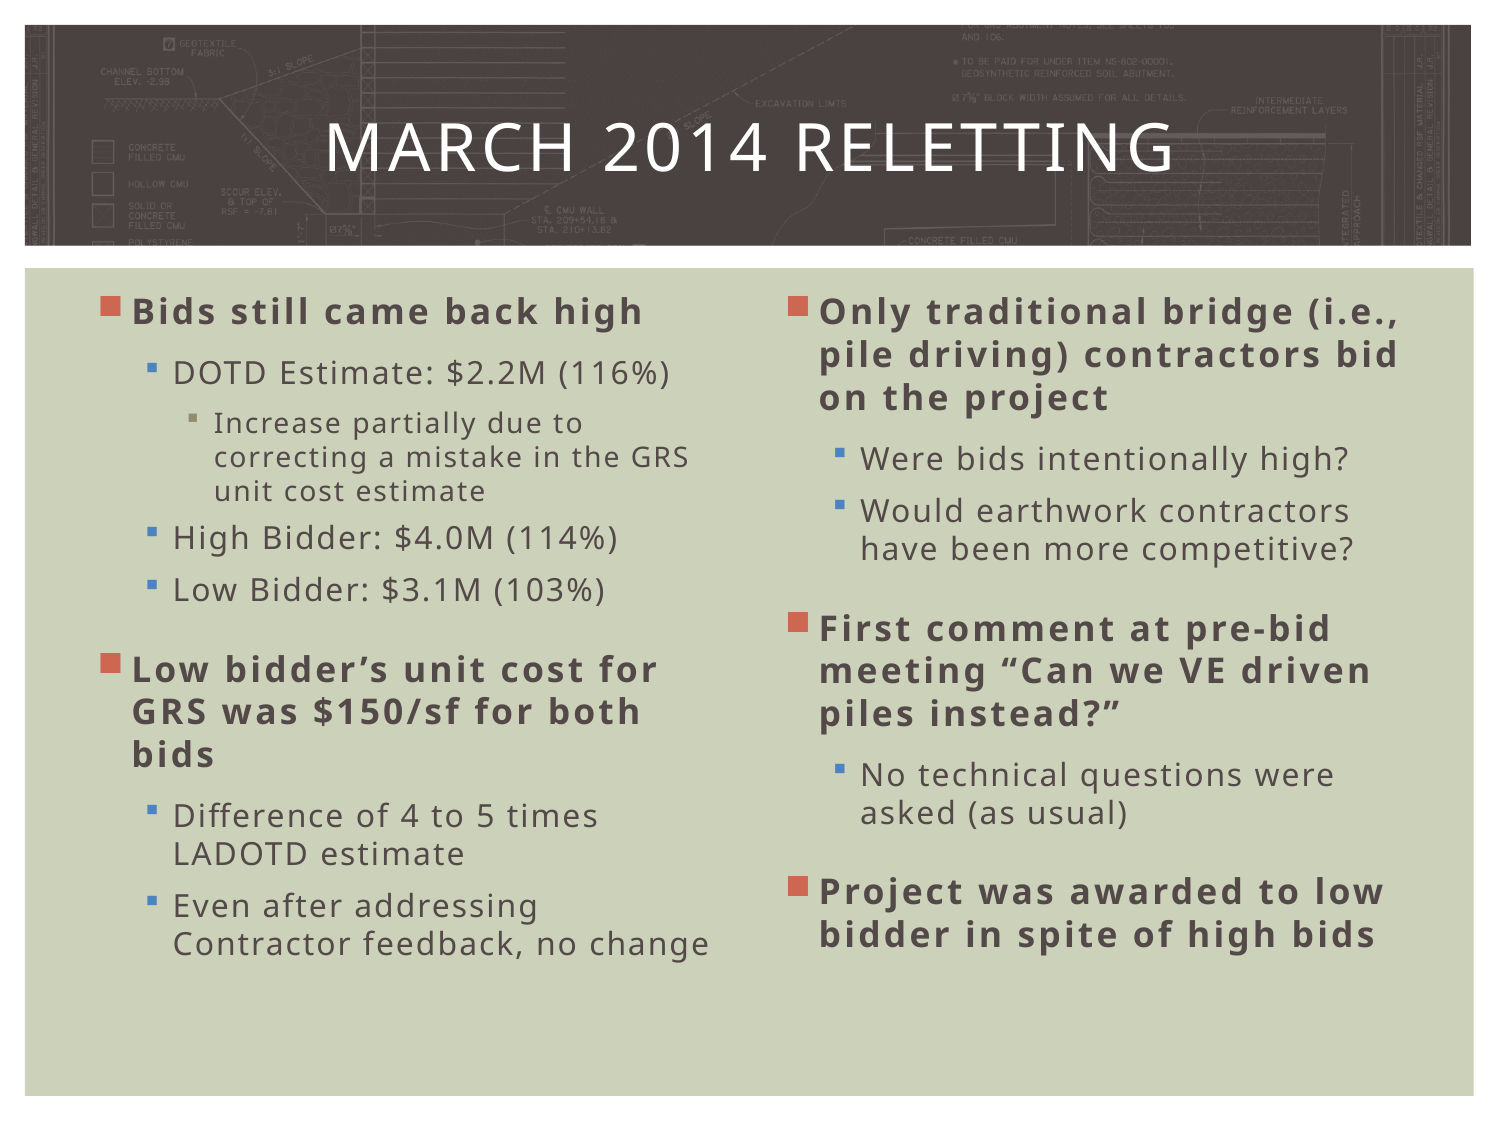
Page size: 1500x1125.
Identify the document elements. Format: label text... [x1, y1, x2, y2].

list Only traditional bridge (i.e., pile driving) contractors bid on the project Were bids intentionally high? Would earthwork contractors have been more competitive? First comment at pre-bid meeting “Can we VE driven piles instead?” No technical questions were asked (as usual) Project was awarded to low bidder in spite of high bids [762, 281, 1425, 1005]
title March 2014 ReLetting [62, 58, 1438, 232]
list Bids still came back high DOTD Estimate: $2.2M (116%) Increase partially due to correcting a mistake in the GRS unit cost estimate High Bidder: $4.0M (114%) Low Bidder: $3.1M (103%) Low bidder’s unit cost for GRS was $150/sf for both bids Difference of 4 to 5 times LADOTD estimate Even after addressing Contractor feedback, no change [75, 281, 738, 1005]
